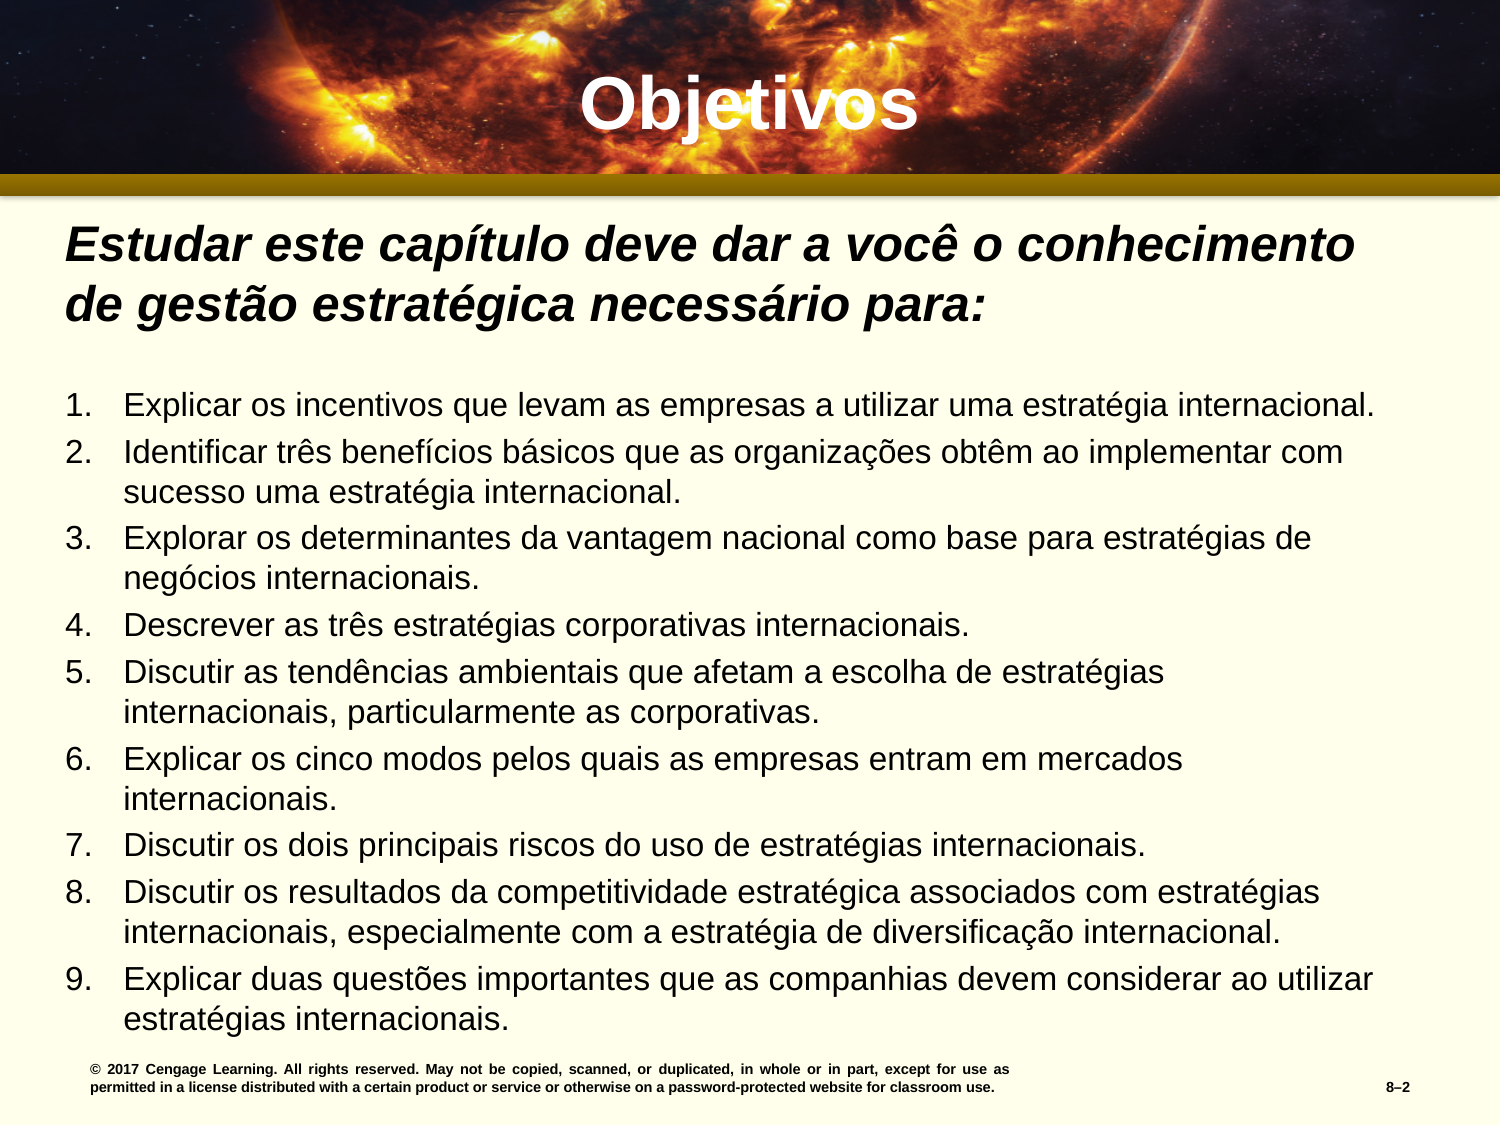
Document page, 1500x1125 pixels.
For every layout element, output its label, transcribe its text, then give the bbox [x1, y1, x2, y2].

slide_number 8–2 [1275, 1062, 1425, 1103]
list Explicar os incentivos que levam as empresas a utilizar uma estratégia internacional. Identificar três benefícios básicos que as organizações obtêm ao implementar com sucesso uma estratégia internacional. Explorar os determinantes da vantagem nacional como base para estratégias de negócios internacionais. Descrever as três estratégias corporativas internacionais. Discutir as tendências ambientais que afetam a escolha de estratégias internacionais, particularmente as corporativas. Explicar os cinco modos pelos quais as empresas entram em mercados internacionais. Discutir os dois principais riscos do uso de estratégias internacionais. Discutir os resultados da competitividade estratégica associados com estratégias internacionais, especialmente com a estratégia de diversificação internacional. Explicar duas questões importantes que as companhias devem considerar ao utilizar estratégias internacionais. [50, 375, 1400, 1076]
footer © 2017 Cengage Learning. All rights reserved. May not be copied, scanned, or duplicated, in whole or in part, except for use as permitted in a license distributed with a certain product or service or otherwise on a password-protected website for classroom use. [75, 1050, 1025, 1103]
text_box Estudar este capítulo deve dar a você o conhecimento de gestão estratégica necessário para: [49, 204, 1400, 400]
title Objetivos [0, 181, 1500, 201]
picture [0, 0, 1500, 174]
